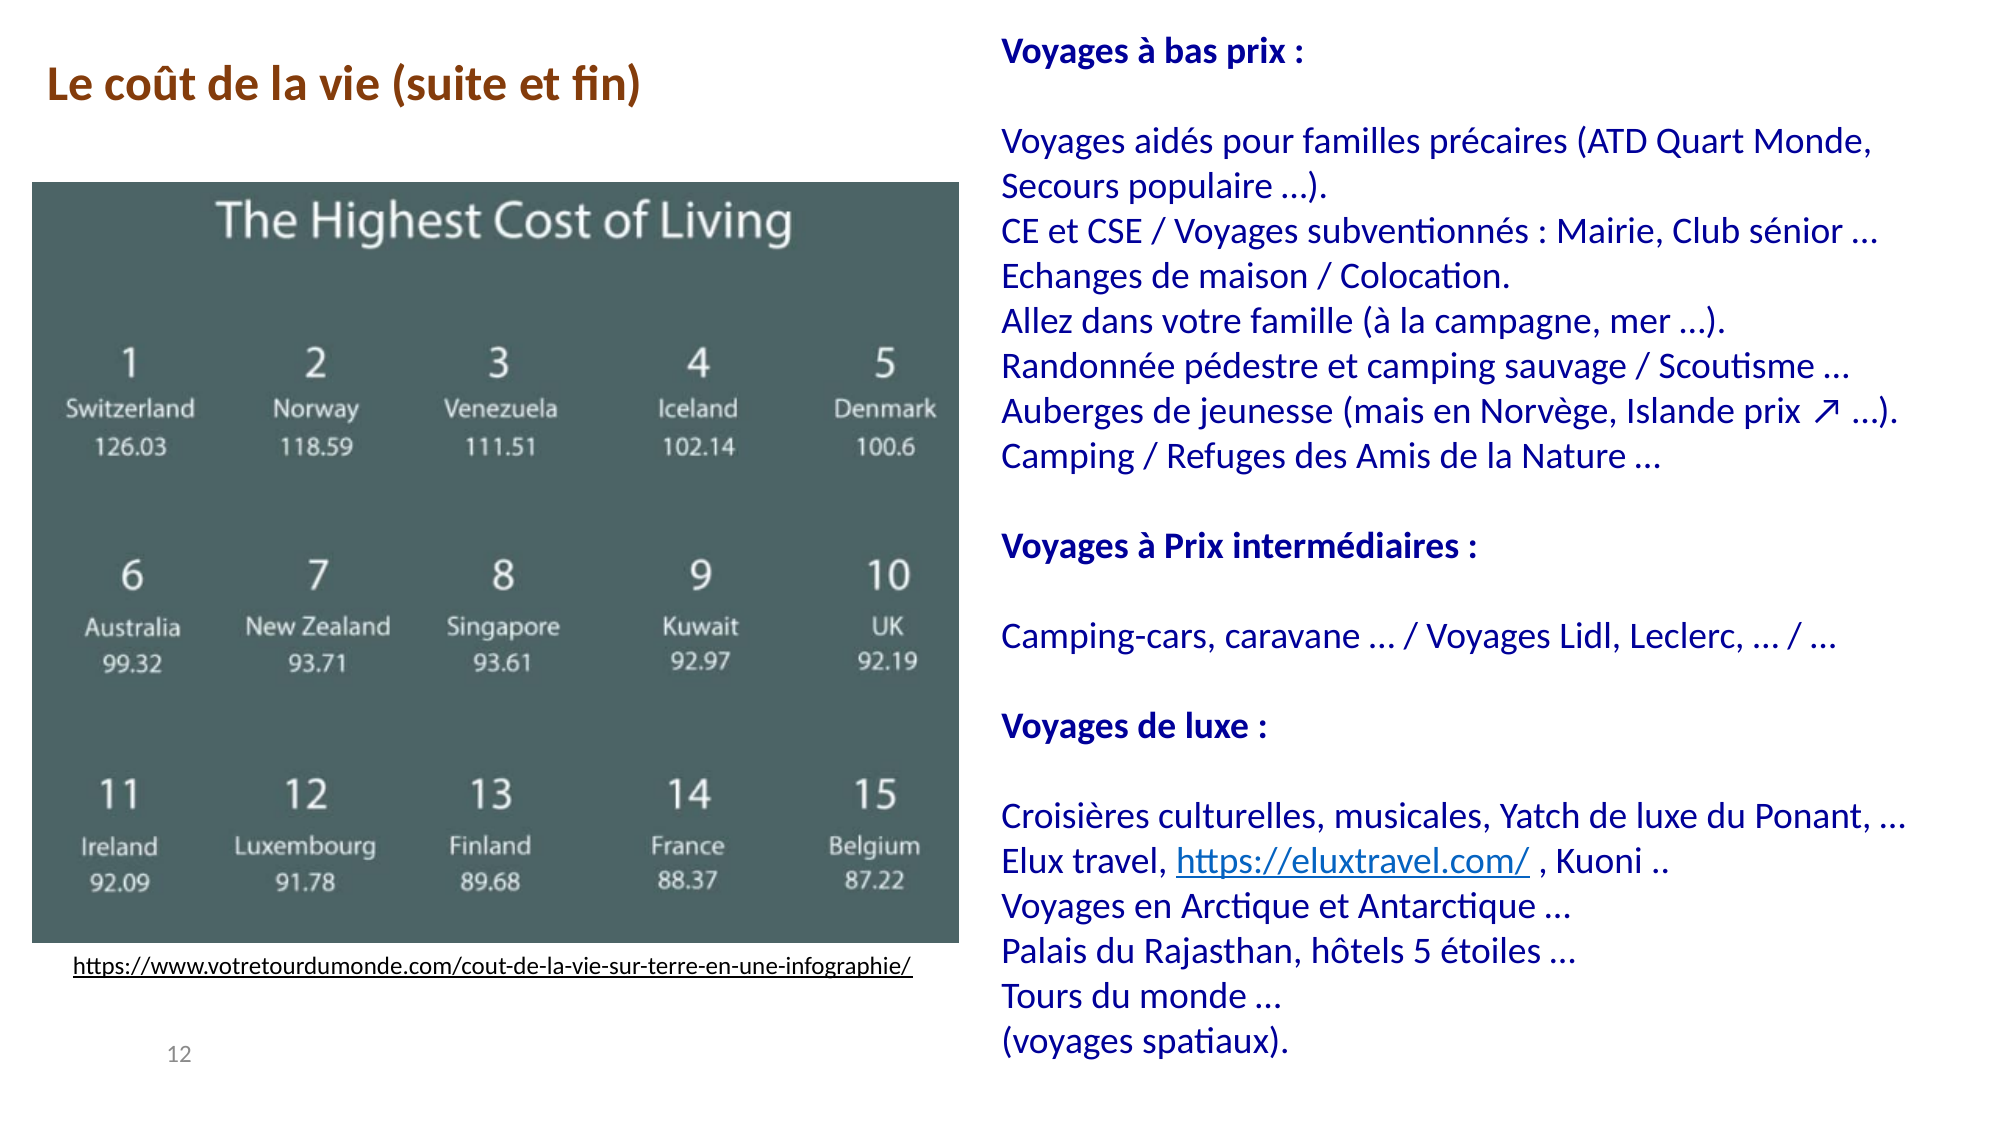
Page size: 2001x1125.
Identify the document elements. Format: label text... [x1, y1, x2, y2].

text_box https://www.votretourdumonde.com/cout-de-la-vie-sur-terre-en-une-infographie/ [58, 943, 934, 987]
picture [32, 182, 959, 943]
text_box Le coût de la vie (suite et fin) [32, 42, 725, 118]
slide_number 12 [70, 1022, 207, 1083]
text_box Voyages à bas prix : Voyages aidés pour familles précaires (ATD Quart Monde, Secours populaire …). CE et CSE / Voyages subventionnés : Mairie, Club sénior … Echanges de maison / Colocation. Allez dans votre famille (à la campagne, mer …). Randonnée pédestre et camping sauvage / Scoutisme … Auberges de jeunesse (mais en Norvège, Islande prix ↗ …). Camping / Refuges des Amis de la Nature … Voyages à Prix intermédiaires : Camping-cars, caravane … / Voyages Lidl, Leclerc, … / … Voyages de luxe : Croisières culturelles, musicales, Yatch de luxe du Ponant, … Elux travel, https://eluxtravel.com/ , Kuoni .. Voyages en Arctique et Antarctique … Palais du Rajasthan, hôtels 5 étoiles … Tours du monde … (voyages spatiaux). [986, 18, 1945, 1068]
